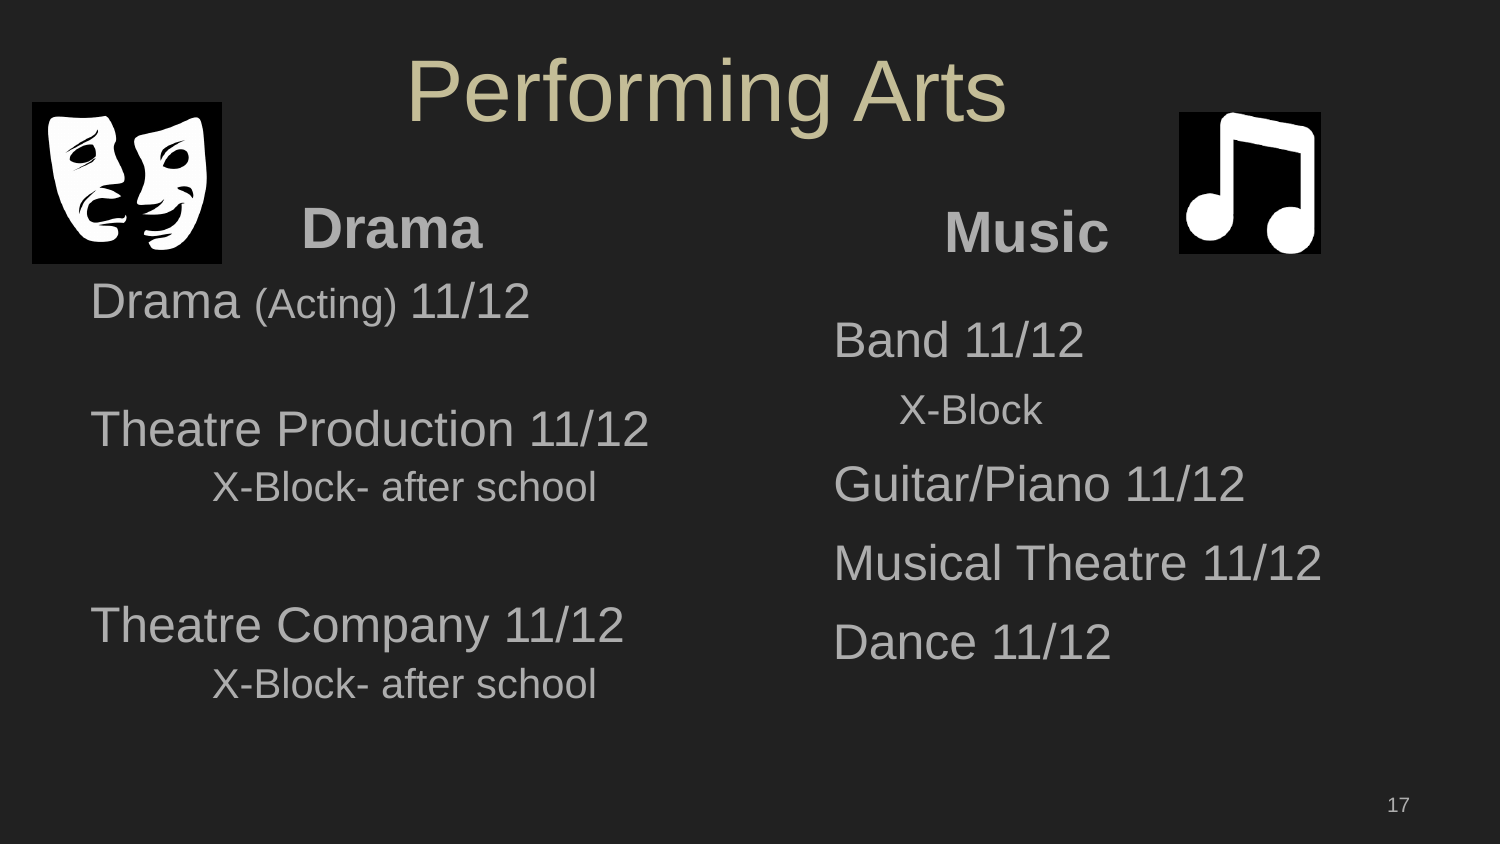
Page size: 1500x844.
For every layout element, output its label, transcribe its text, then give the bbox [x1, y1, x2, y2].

title Performing Arts [32, 16, 1383, 157]
list Music [779, 193, 1443, 272]
picture [32, 102, 222, 265]
list Drama [225, 188, 738, 267]
list Band 11/12 X-Block Guitar/Piano 11/12 Musical Theatre 11/12 Dance 11/12 [761, 290, 1426, 790]
list Drama (Acting) 11/12 Theatre Production 11/12 X-Block- after school Theatre Company 11/12 X-Block- after school [75, 267, 738, 754]
slide_number 17 [1074, 782, 1425, 827]
picture [1179, 112, 1321, 254]
